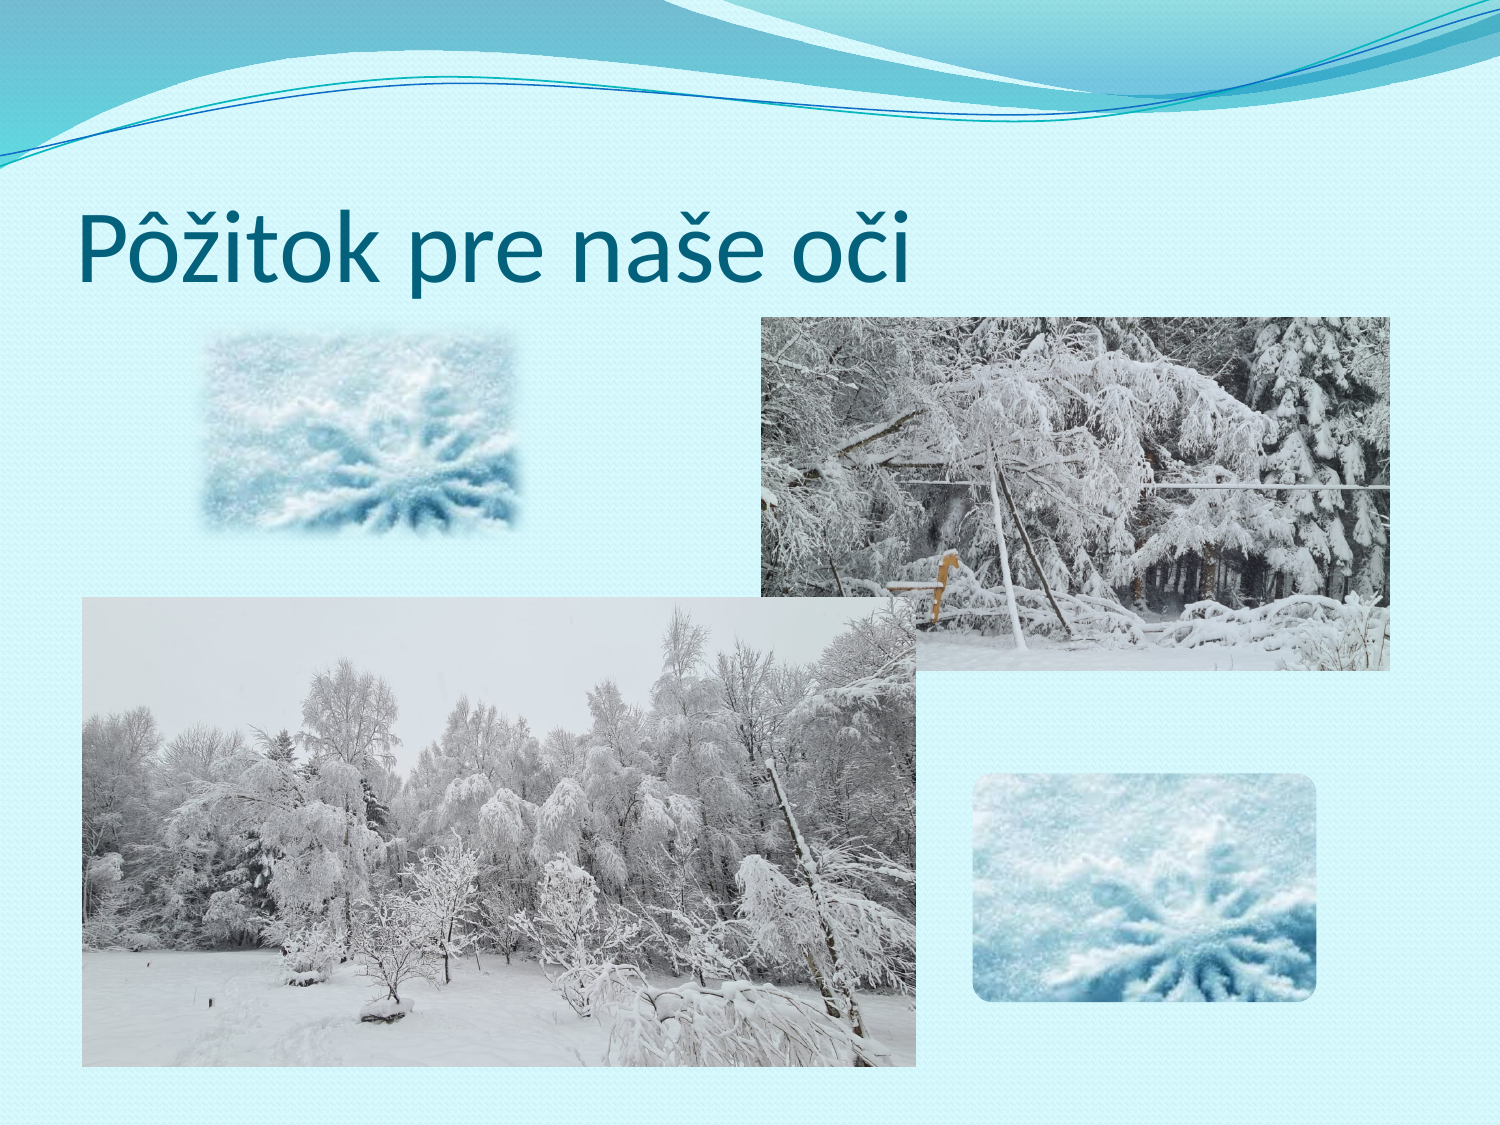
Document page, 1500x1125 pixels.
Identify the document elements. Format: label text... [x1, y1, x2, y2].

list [761, 316, 1391, 672]
picture [972, 772, 1317, 1003]
picture [81, 597, 916, 1067]
picture [186, 315, 532, 546]
title Pôžitok pre naše oči [75, 115, 1425, 303]
